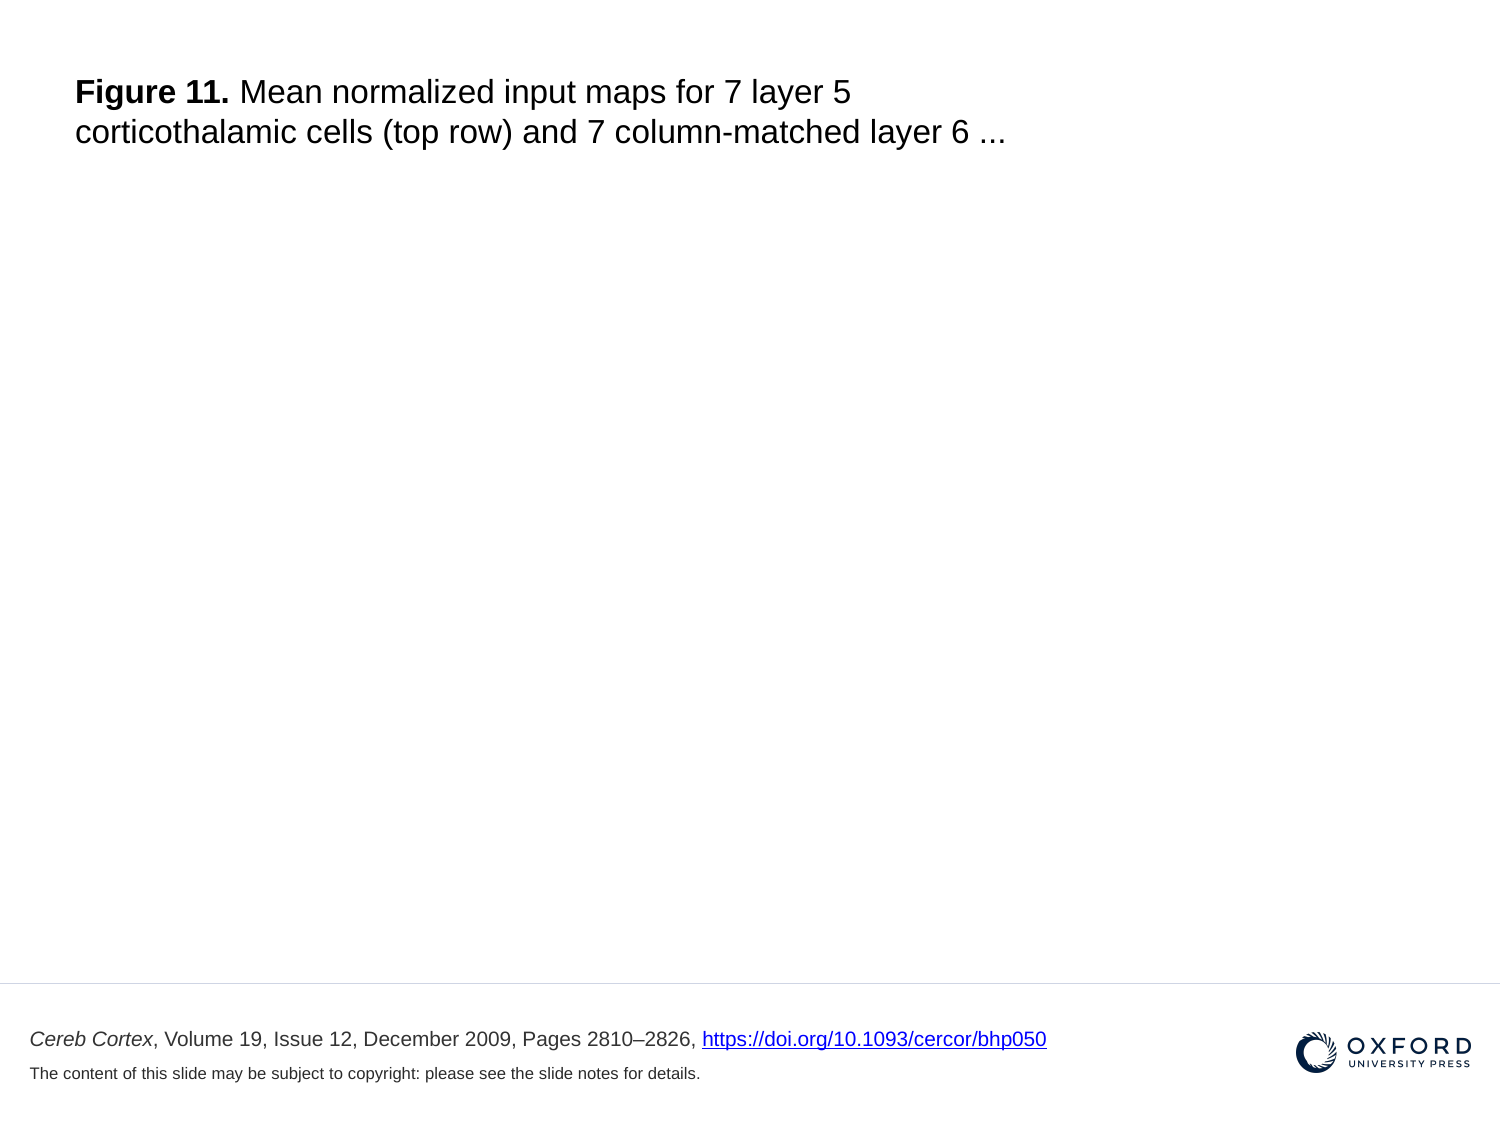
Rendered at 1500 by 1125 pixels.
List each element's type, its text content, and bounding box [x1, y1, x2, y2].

title Figure 11. Mean normalized input maps for 7 layer 5 corticothalamic cells (top row) and 7 column-matched layer 6 ... [75, 69, 1078, 171]
footer Cereb Cortex, Volume 19, Issue 12, December 2009, Pages 2810–2826, https://doi.org/10.1093/cercor/bhp050 The content of this slide may be subject to copyright: please see the slide notes for details. [0, 983, 1260, 1125]
picture [1296, 1032, 1471, 1073]
